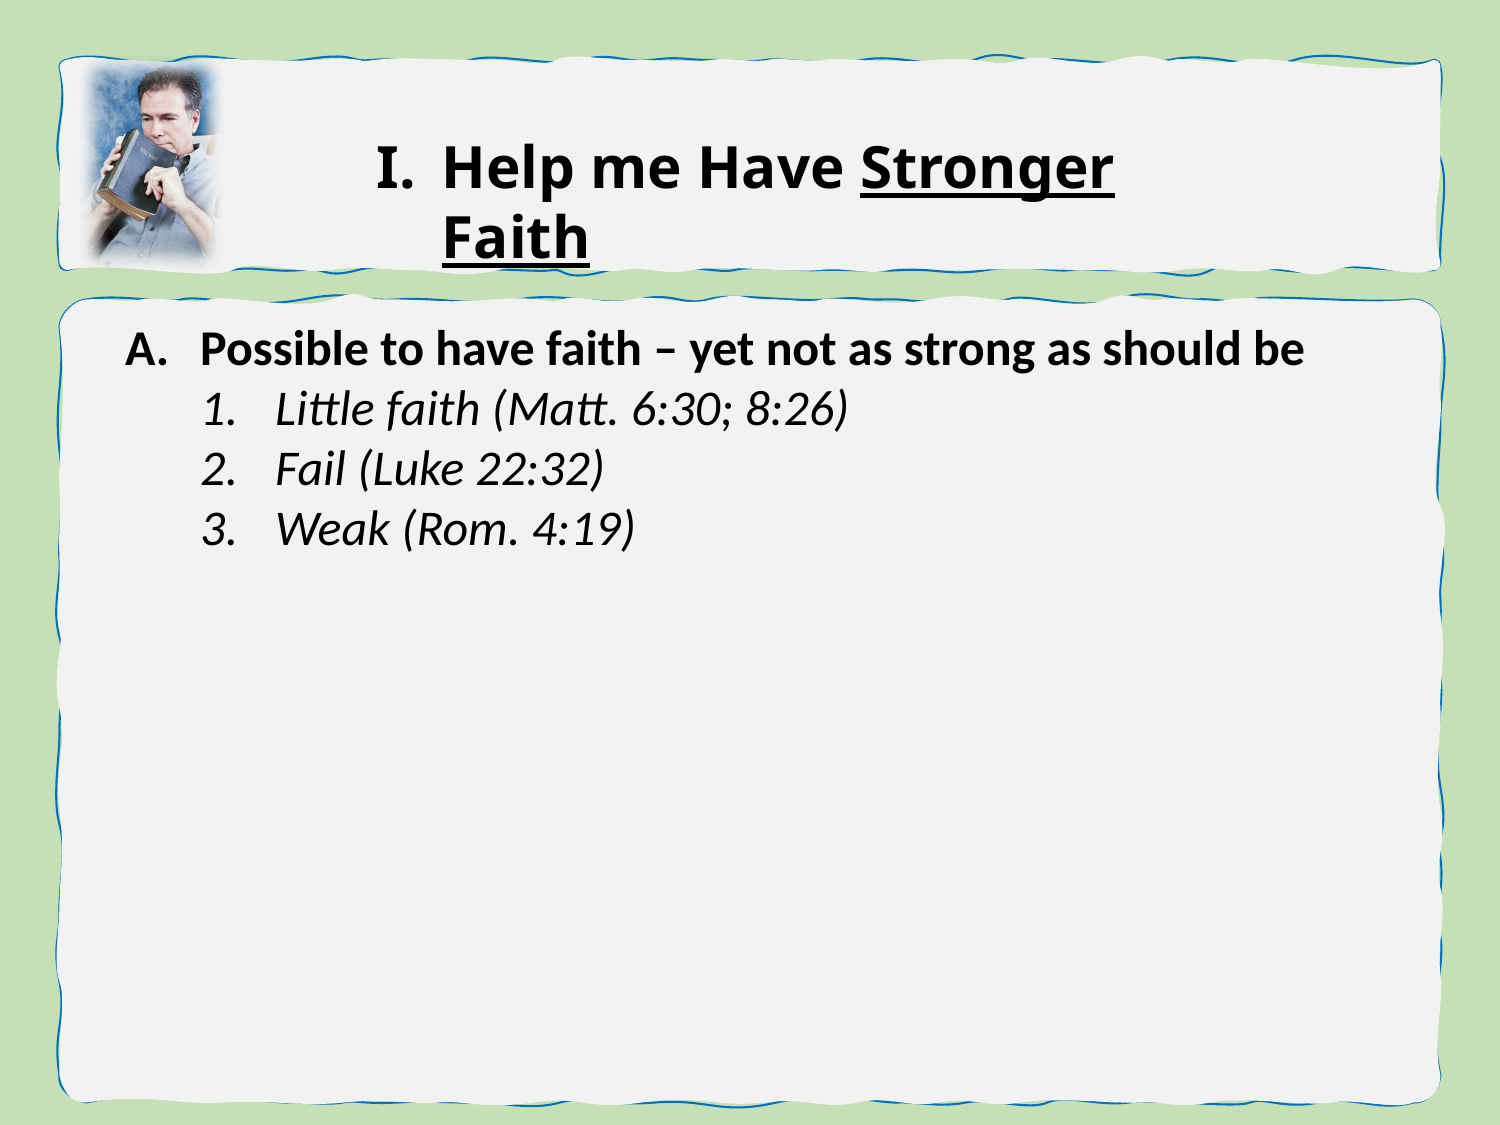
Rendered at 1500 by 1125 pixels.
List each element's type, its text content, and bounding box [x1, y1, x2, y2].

text_box Help me Have Stronger Faith [361, 123, 1200, 278]
text_box Possible to have faith – yet not as strong as should be Little faith (Matt. 6:30; 8:26) Fail (Luke 22:32) Weak (Rom. 4:19) [110, 307, 1417, 563]
picture [107, 81, 196, 244]
